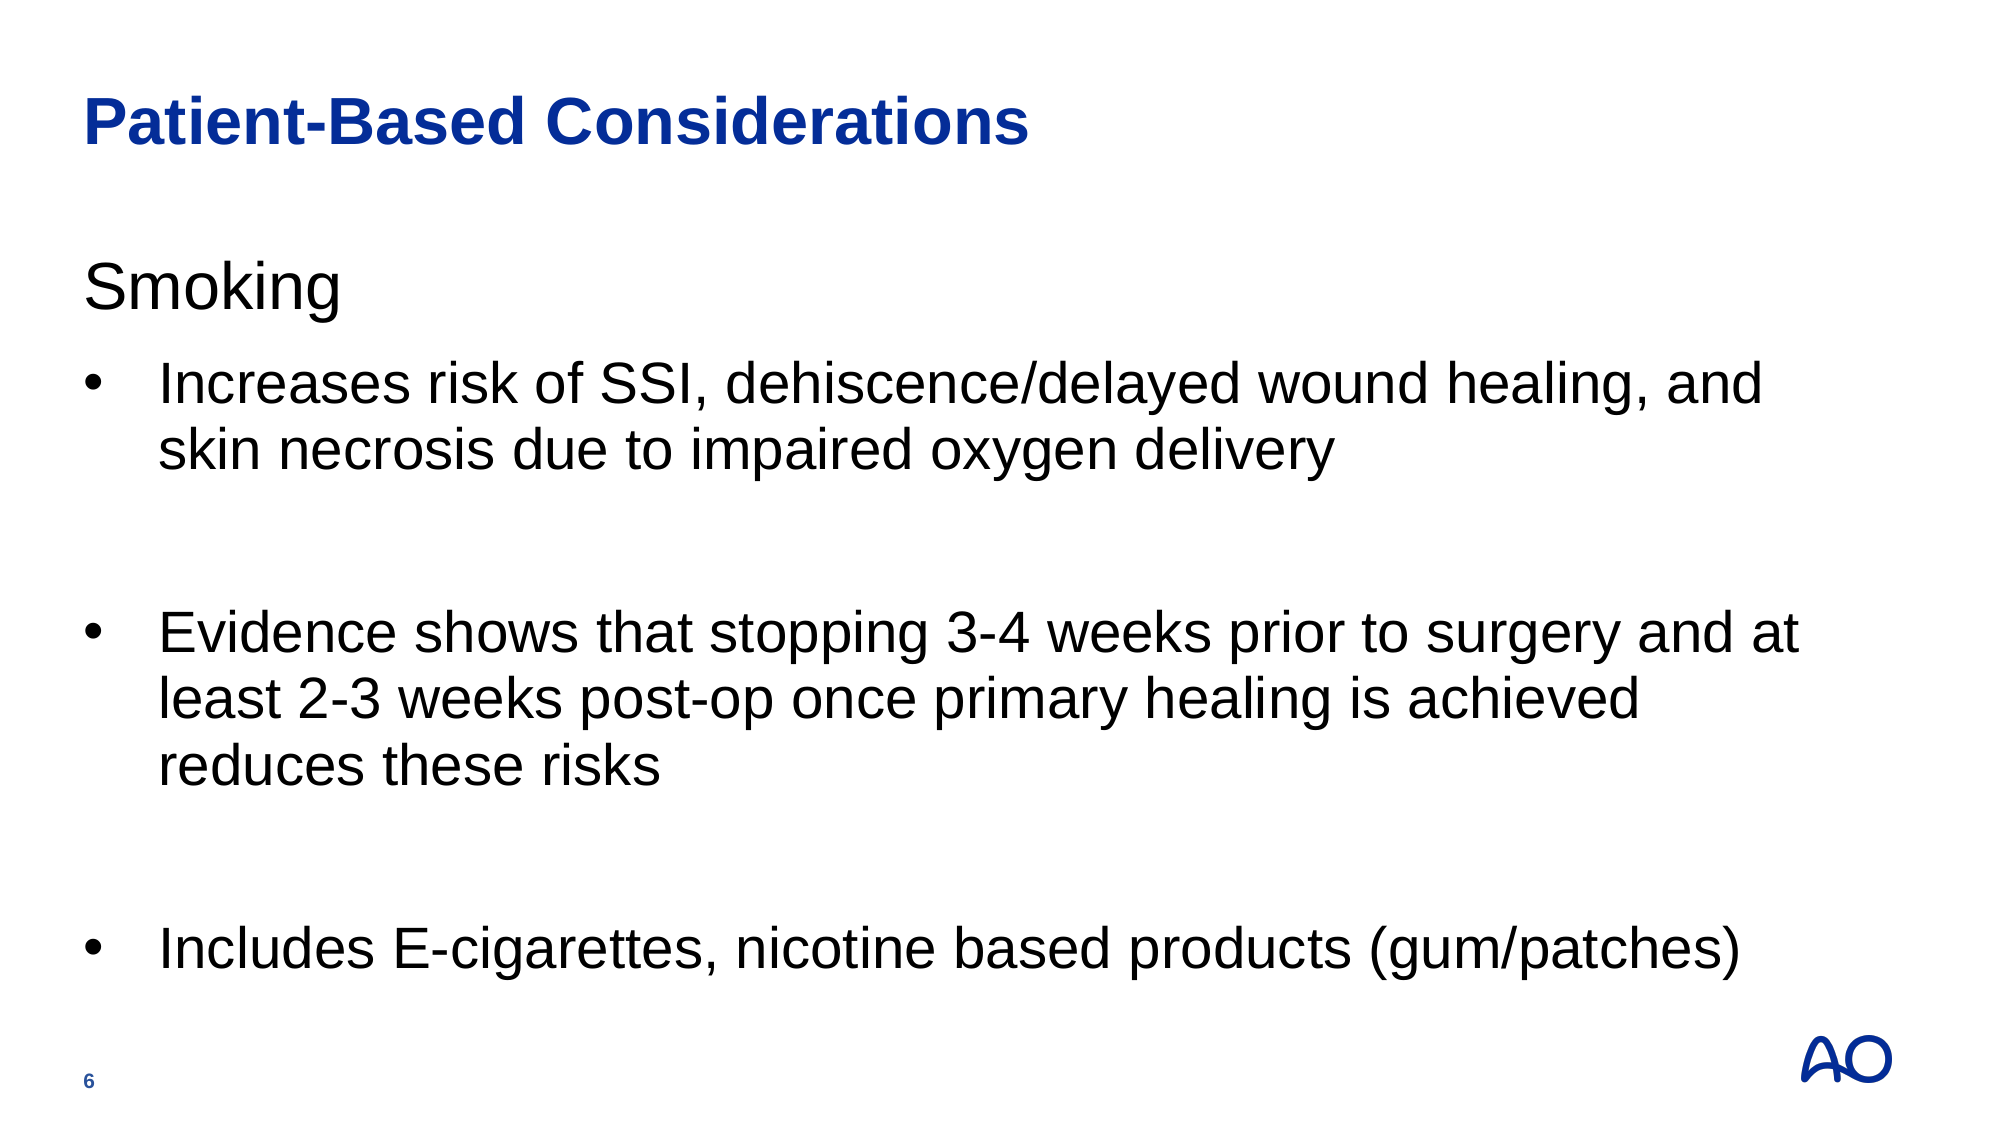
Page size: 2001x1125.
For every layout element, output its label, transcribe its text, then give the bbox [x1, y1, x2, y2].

list Smoking Increases risk of SSI, dehiscence/delayed wound healing, and skin necrosis due to impaired oxygen delivery Evidence shows that stopping 3-4 weeks prior to surgery and at least 2-3 weeks post-op once primary healing is achieved reduces these risks Includes E-cigarettes, nicotine based products (gum/patches) [83, 248, 1827, 987]
title Patient-Based Considerations [83, 87, 1917, 200]
slide_number 6 [83, 1062, 162, 1099]
picture [1801, 1035, 1892, 1083]
